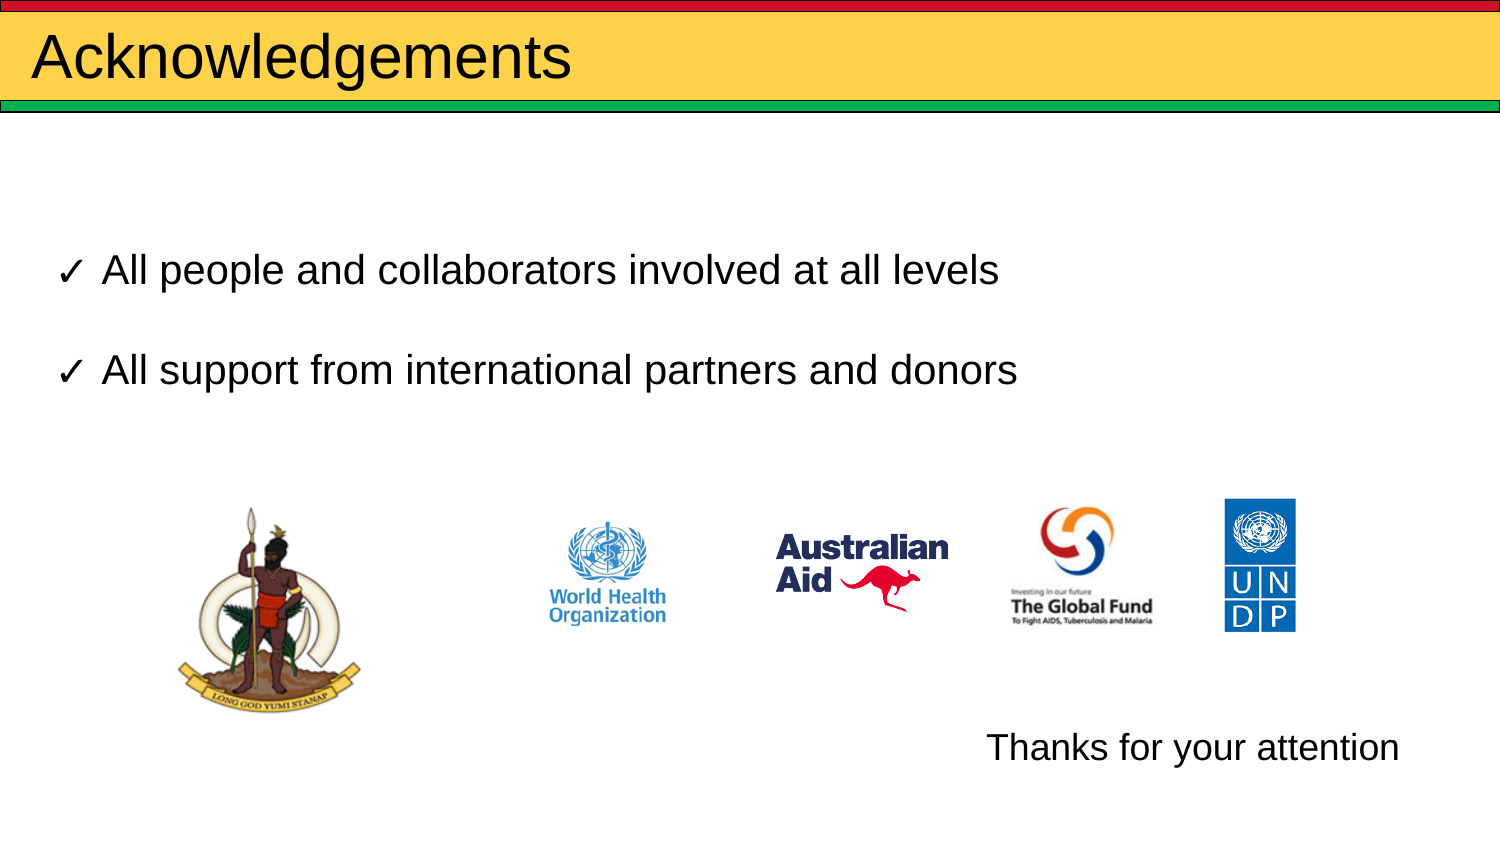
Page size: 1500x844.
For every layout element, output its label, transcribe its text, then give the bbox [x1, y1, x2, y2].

title Acknowledgements [20, 80, 1500, 177]
picture [774, 533, 948, 613]
picture [1215, 491, 1304, 635]
picture [534, 463, 716, 658]
picture [114, 463, 411, 746]
picture [964, 431, 1189, 665]
text_box All people and collaborators involved at all levels All support from international partners and donors [39, 235, 1160, 402]
list Thanks for your attention [911, 717, 1454, 808]
